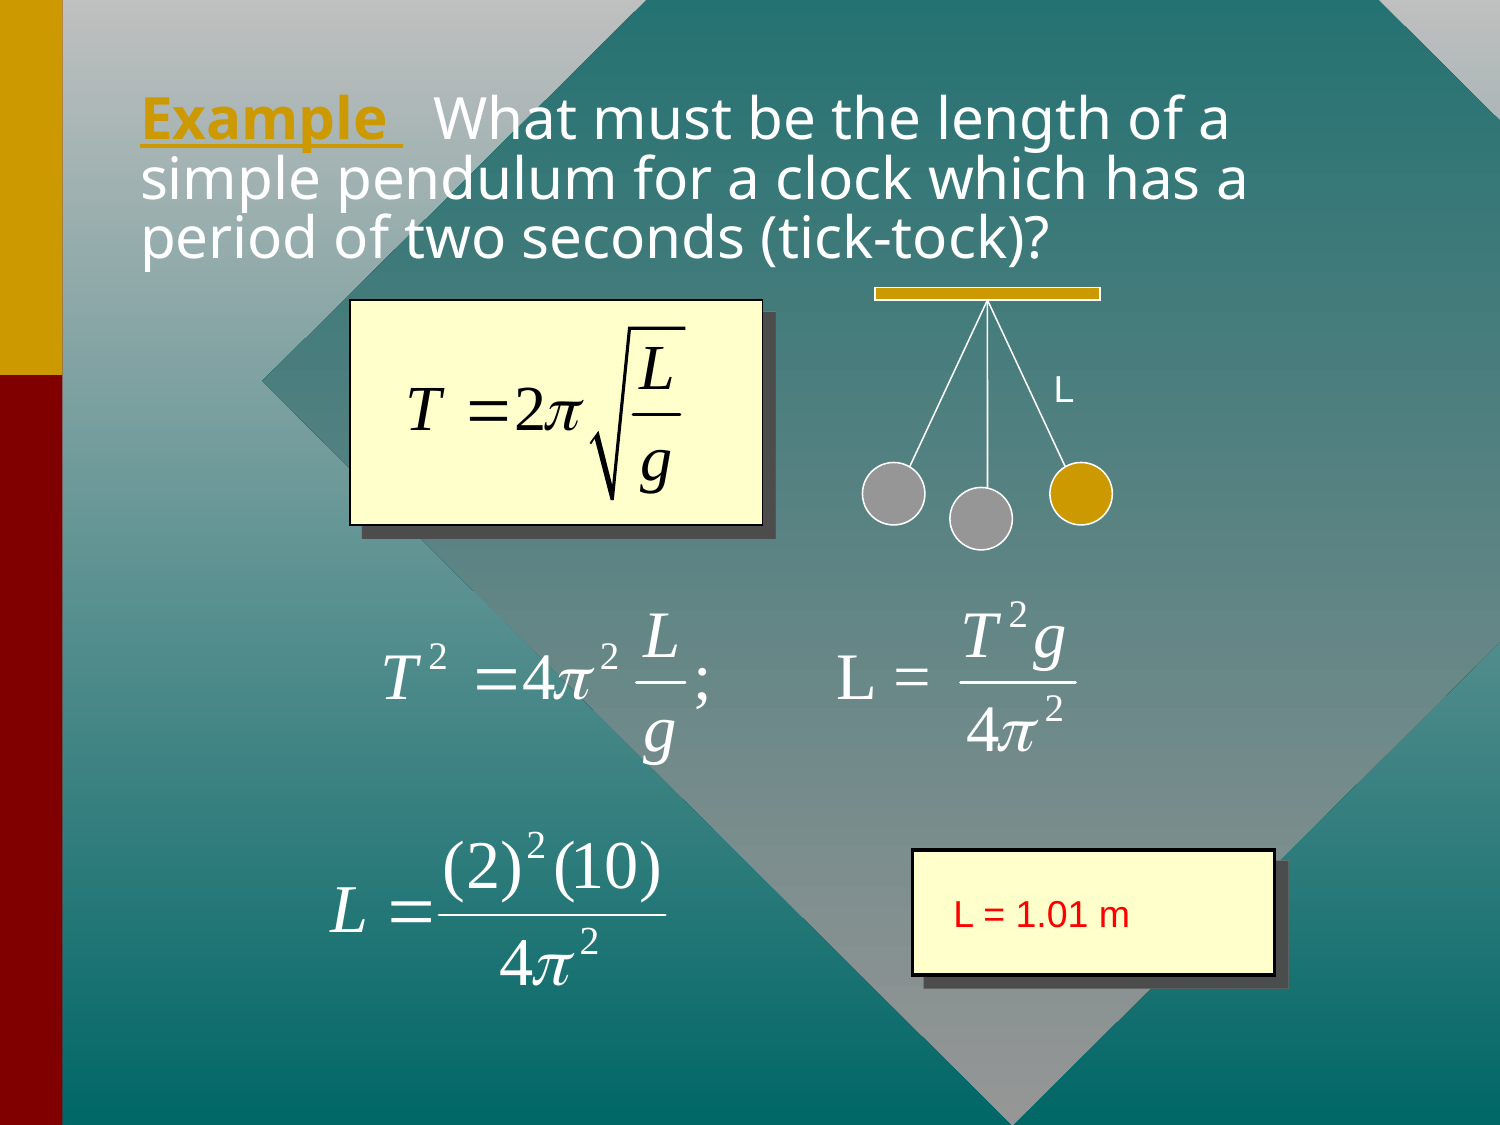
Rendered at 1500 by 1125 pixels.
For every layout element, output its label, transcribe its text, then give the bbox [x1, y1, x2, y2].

title Example What must be the length of a simple pendulum for a clock which has a period of two seconds (tick-tock)? [125, 87, 1400, 275]
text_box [374, 582, 1088, 778]
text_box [862, 287, 1113, 551]
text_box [912, 849, 1276, 976]
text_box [317, 812, 683, 1001]
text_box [349, 299, 763, 526]
